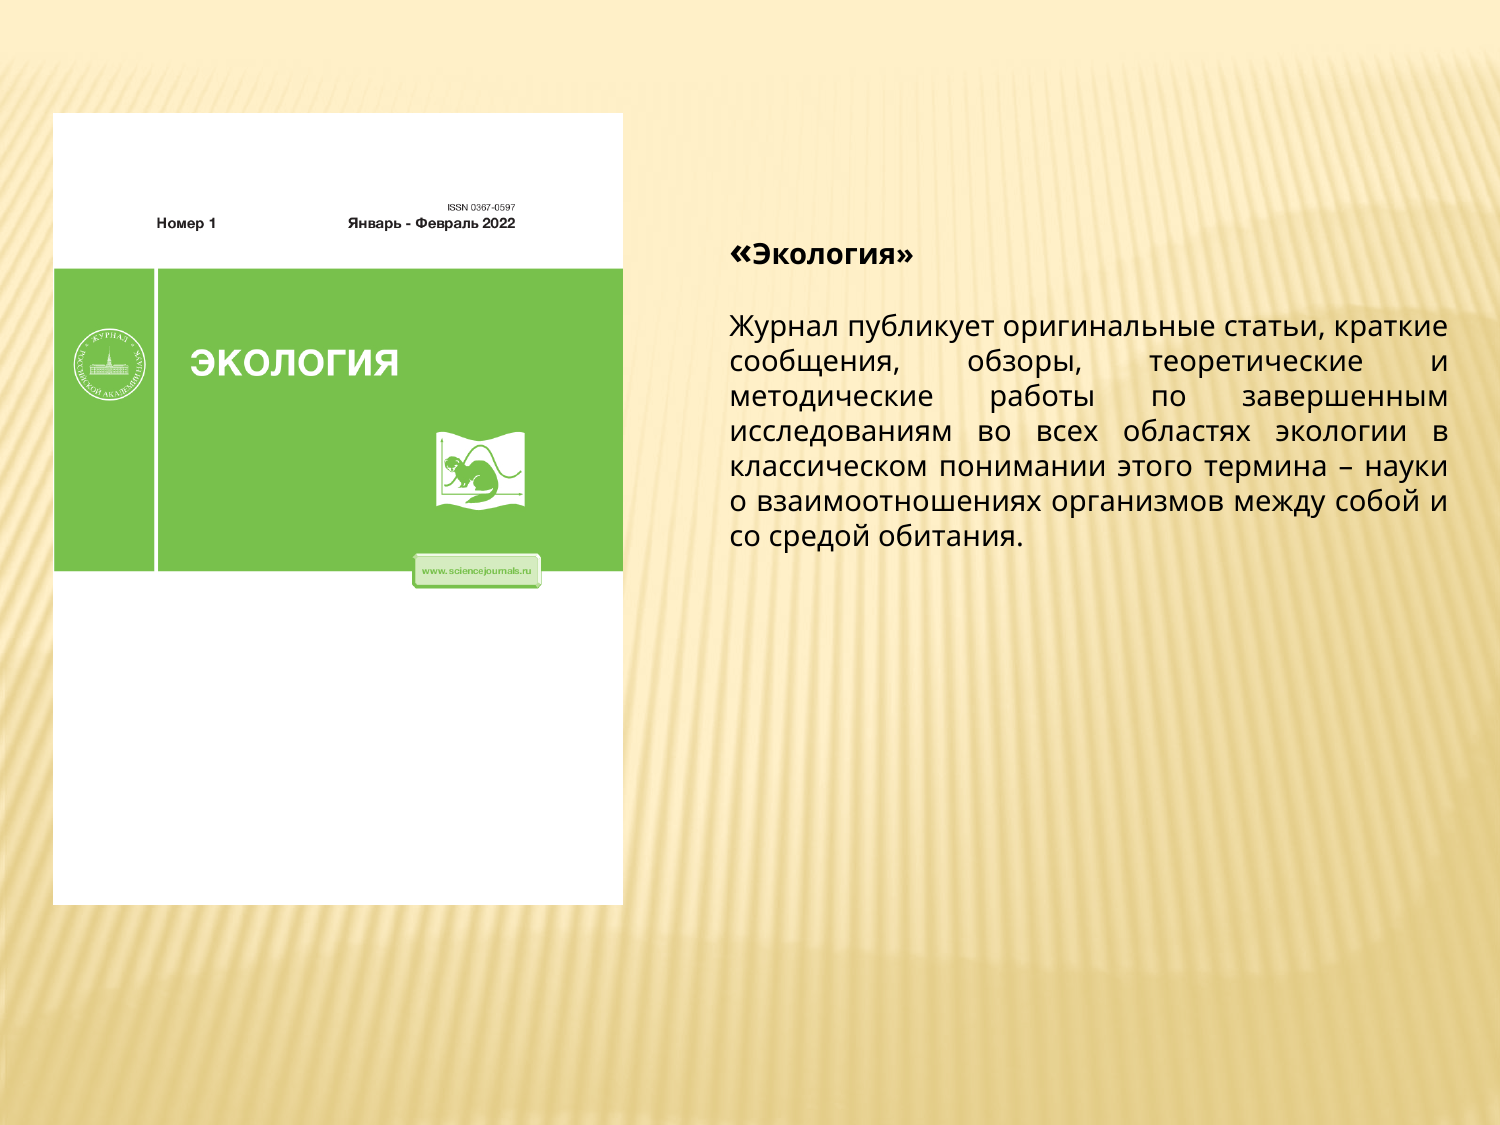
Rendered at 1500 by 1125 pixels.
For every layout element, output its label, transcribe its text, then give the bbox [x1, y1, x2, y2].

picture [52, 113, 623, 906]
text_box «Экология» Журнал публикует оригинальные статьи, краткие сообщения, обзоры, теоретические и методические работы по завершенным исследованиям во всех областях экологии в классическом понимании этого термина – науки о взаимоотношениях организмов между собой и со средой обитания. [714, 219, 1464, 560]
